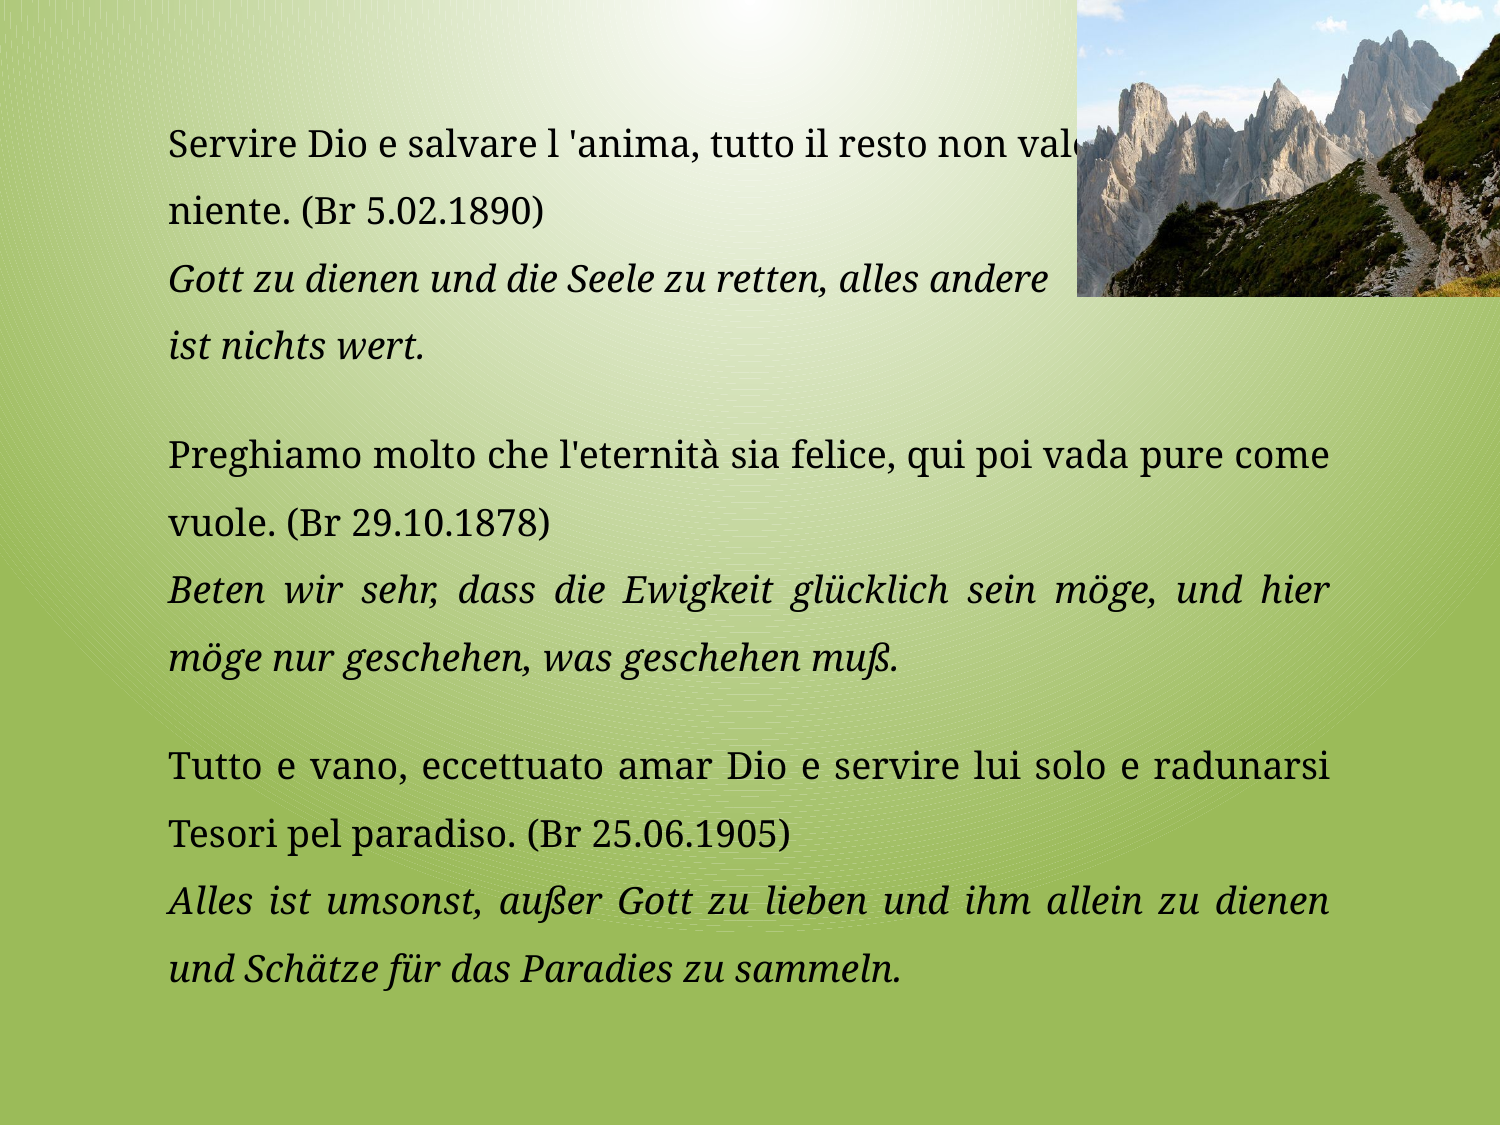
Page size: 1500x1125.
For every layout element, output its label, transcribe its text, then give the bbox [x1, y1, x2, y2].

text_box Servire Dio e salvare l 'anima, tutto il resto non vale niente. (Br 5.02.1890) Gott zu dienen und die Seele zu retten, alles andere ist nichts wert. Preghiamo molto che l'eternità sia felice, qui poi vada pure come vuole. (Br 29.10.1878) Beten wir sehr, dass die Ewigkeit glücklich sein möge, und hier möge nur geschehen, was geschehen muß. Tutto e vano, eccettuato amar Dio e servire lui solo e radunarsi Tesori pel paradiso. (Br 25.06.1905) Alles ist umsonst, außer Gott zu lieben und ihm allein zu dienen und Schätze für das Paradies zu sammeln. [153, 89, 1347, 997]
picture [1077, 0, 1500, 297]
